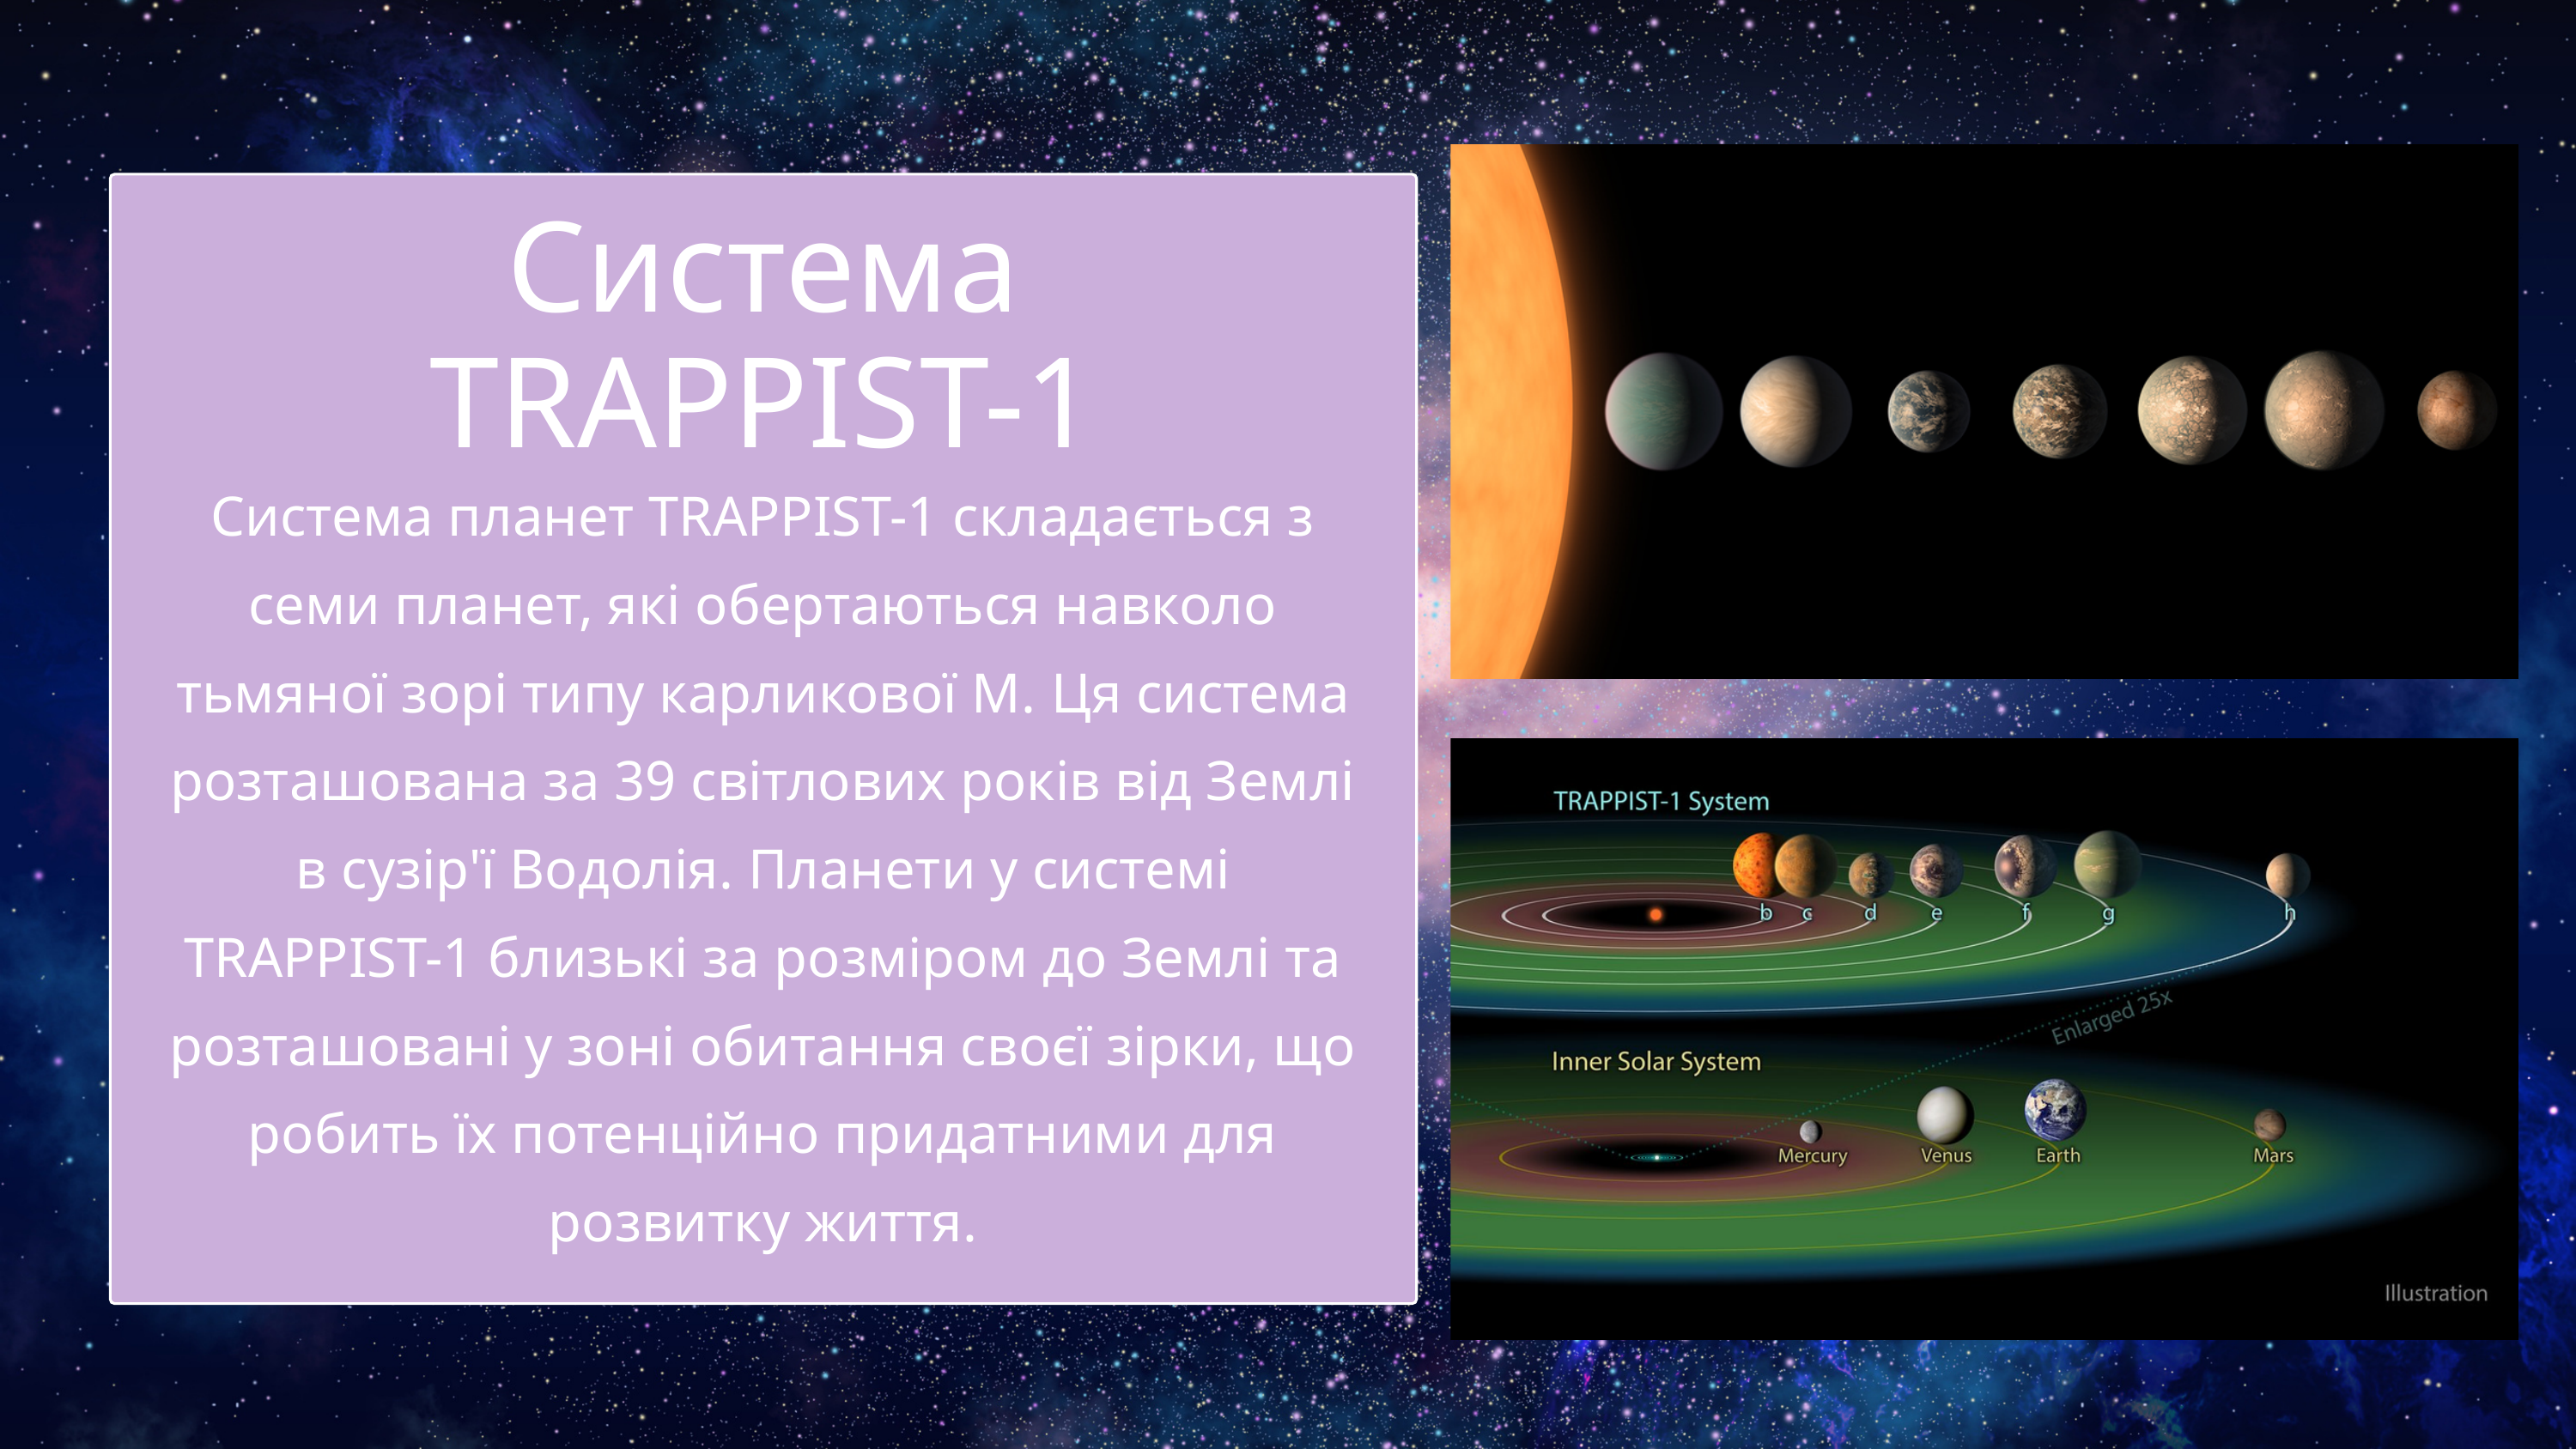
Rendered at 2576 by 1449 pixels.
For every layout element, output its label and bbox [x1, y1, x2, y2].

text_box [110, 173, 1417, 1304]
text_box [1450, 738, 2518, 1340]
text_box [0, 0, 2576, 1449]
text_box [1450, 144, 2518, 679]
